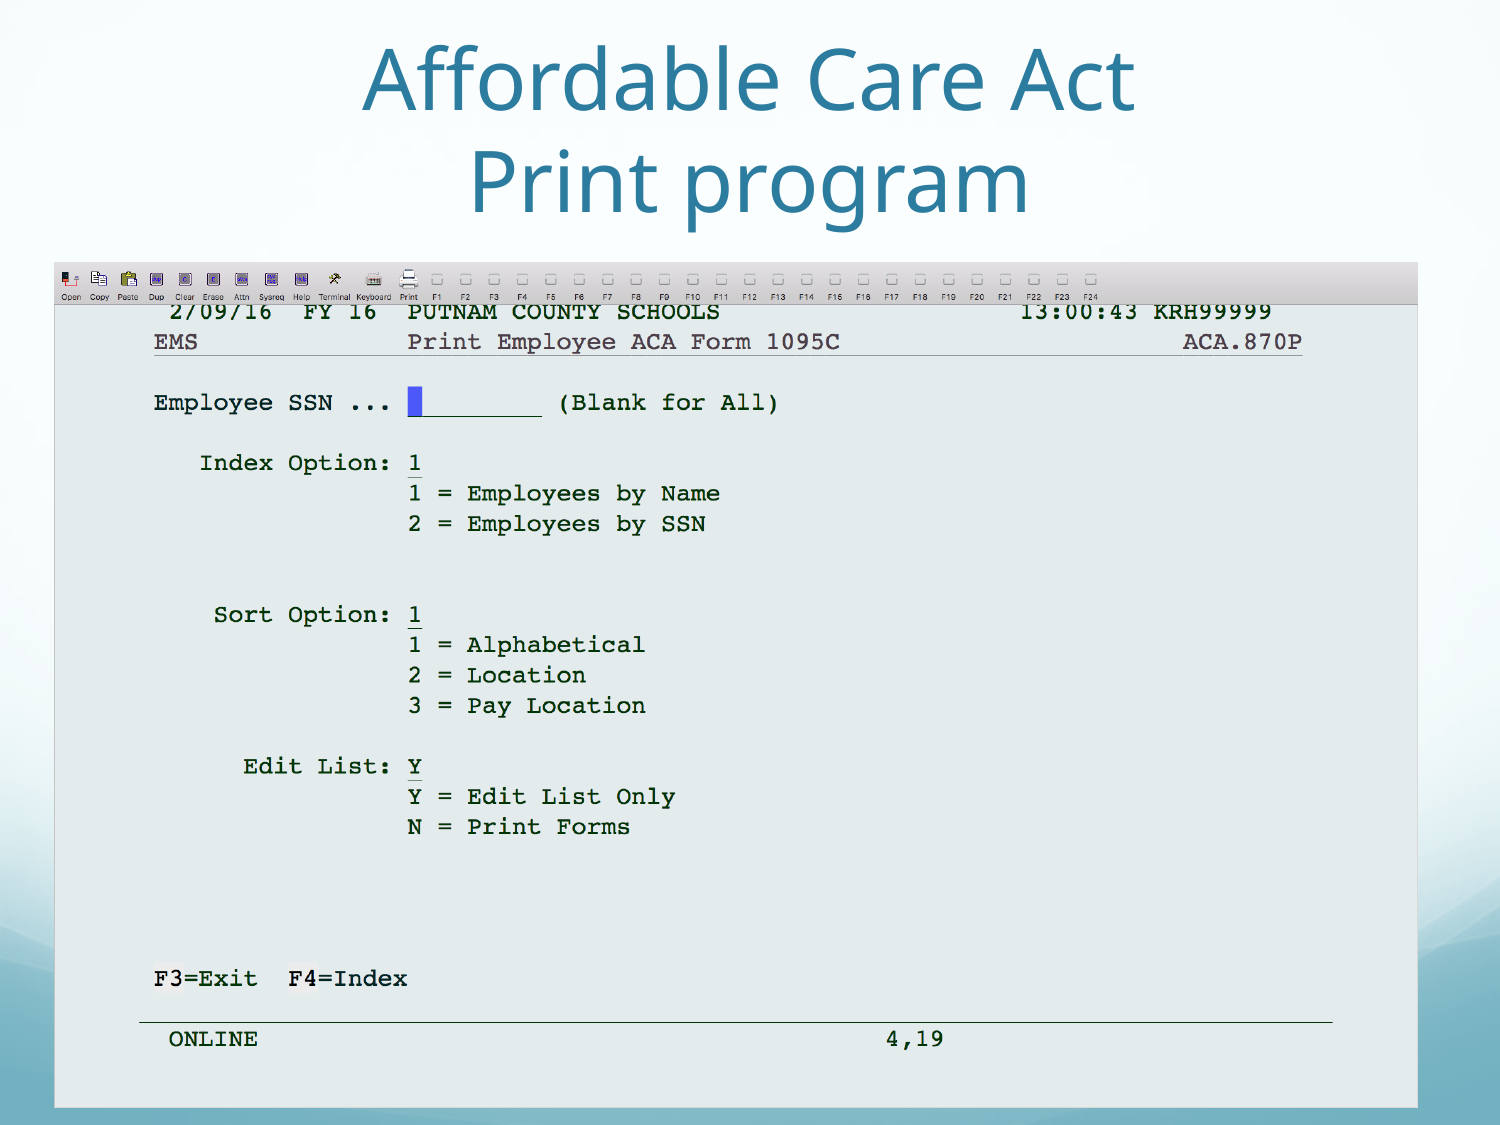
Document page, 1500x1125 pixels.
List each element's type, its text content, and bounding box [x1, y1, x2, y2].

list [0, 261, 1500, 1109]
title Affordable Care Act Print program [90, 17, 1410, 237]
